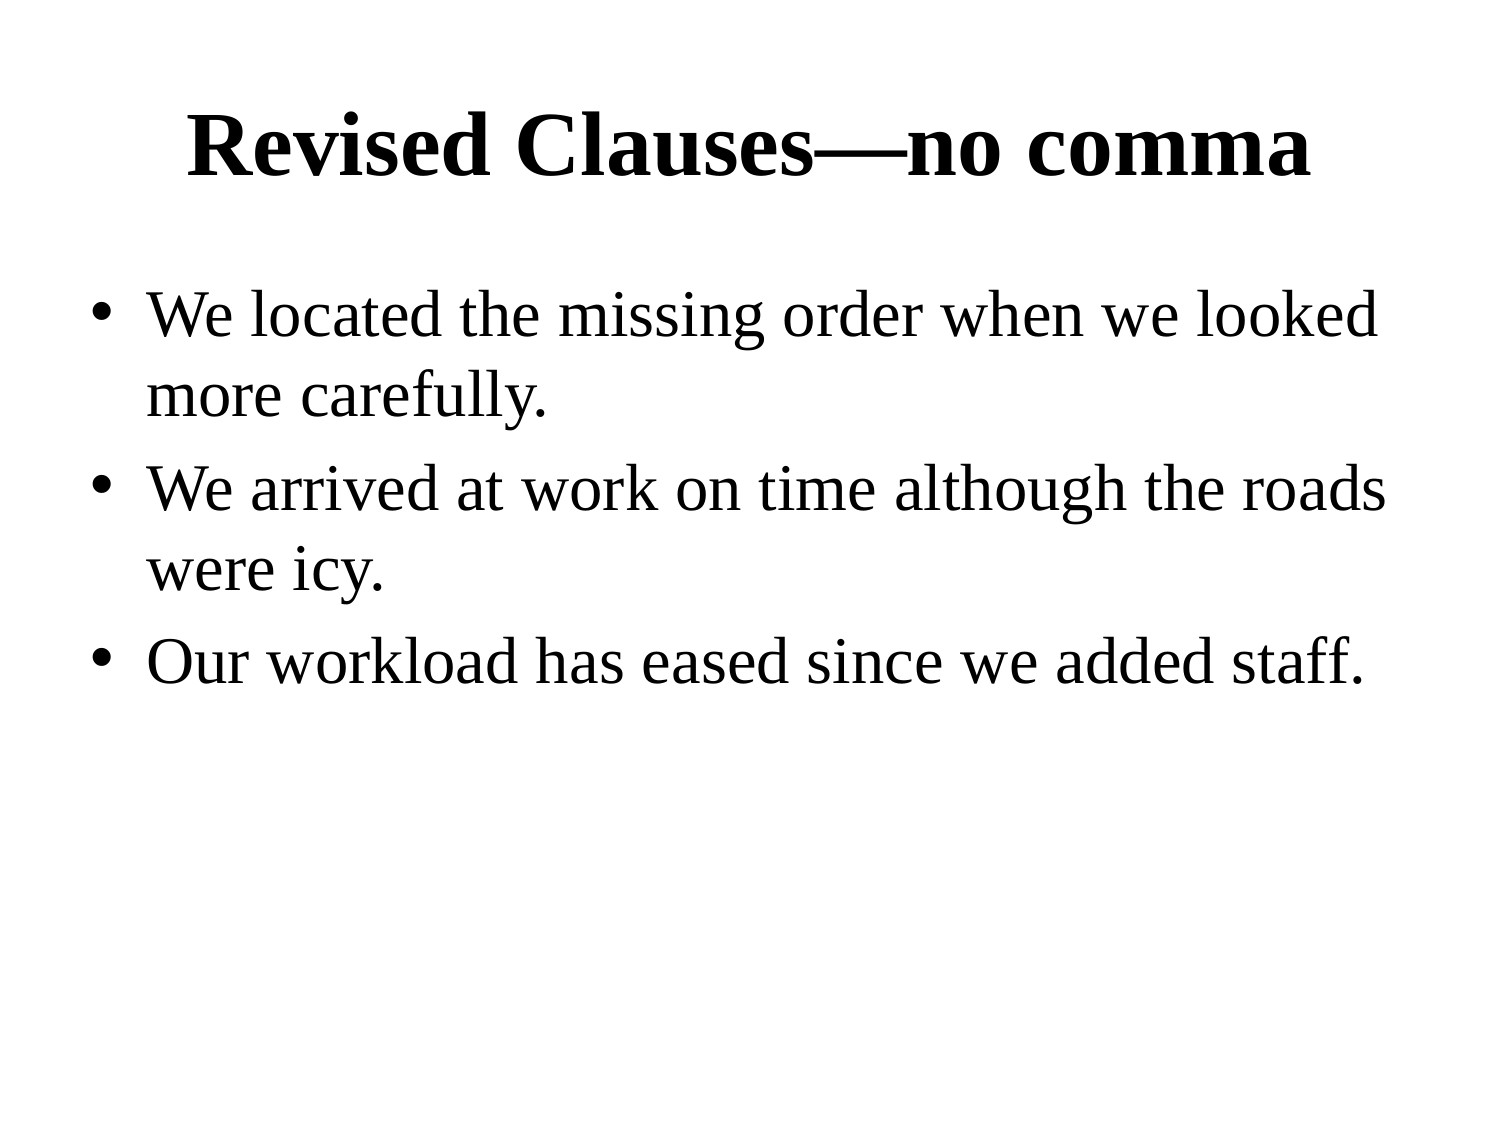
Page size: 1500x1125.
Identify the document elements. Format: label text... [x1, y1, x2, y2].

title Revised Clauses—no comma [75, 45, 1425, 233]
list We located the missing order when we looked more carefully. We arrived at work on time although the roads were icy. Our workload has eased since we added staff. [75, 262, 1425, 1005]
